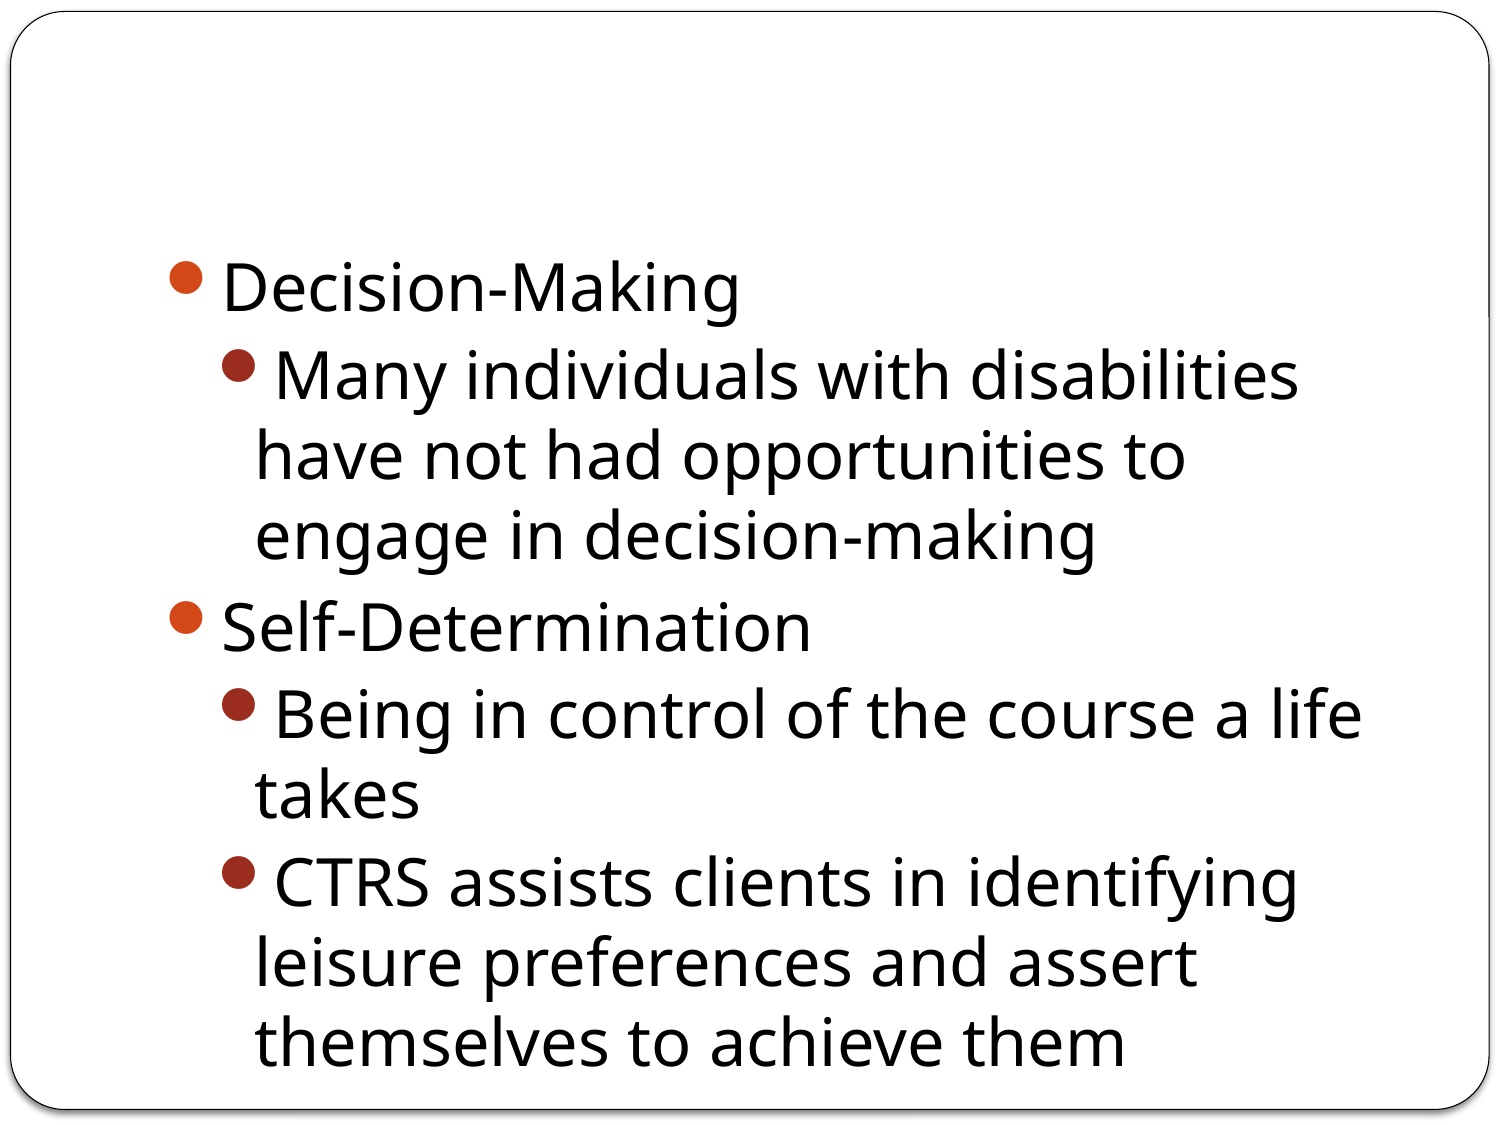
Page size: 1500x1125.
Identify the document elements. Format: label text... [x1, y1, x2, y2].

list Decision-Making Many individuals with disabilities have not had opportunities to engage in decision-making Self-Determination Being in control of the course a life takes CTRS assists clients in identifying leisure preferences and assert themselves to achieve them [150, 237, 1425, 988]
